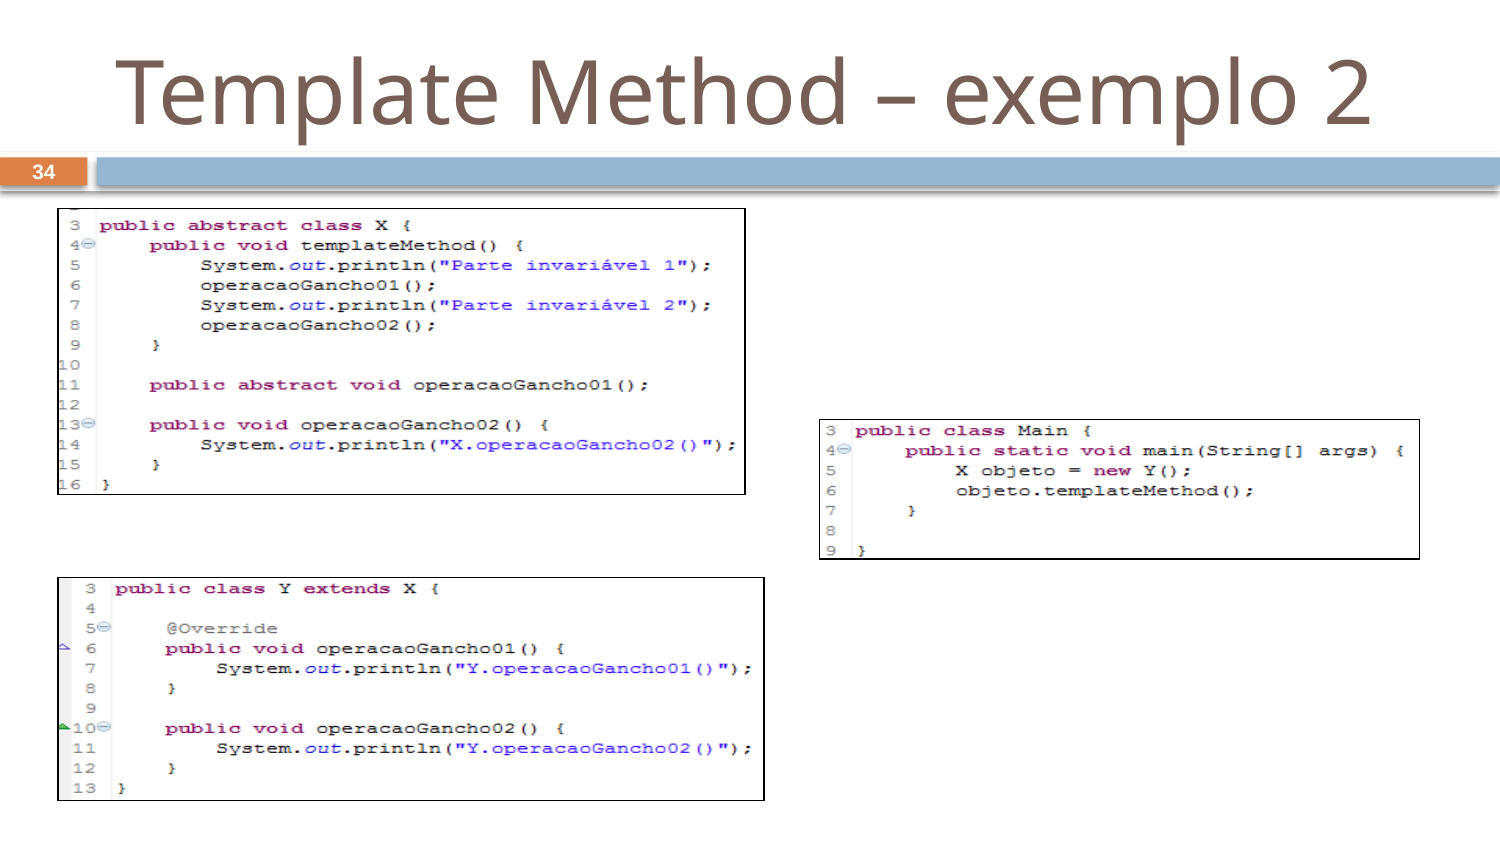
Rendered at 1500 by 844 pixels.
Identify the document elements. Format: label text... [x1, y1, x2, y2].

slide_number 34 [0, 156, 88, 187]
title Template Method – exemplo 2 [100, 28, 1438, 150]
picture [819, 419, 1420, 559]
picture [58, 208, 745, 495]
picture [58, 578, 764, 801]
